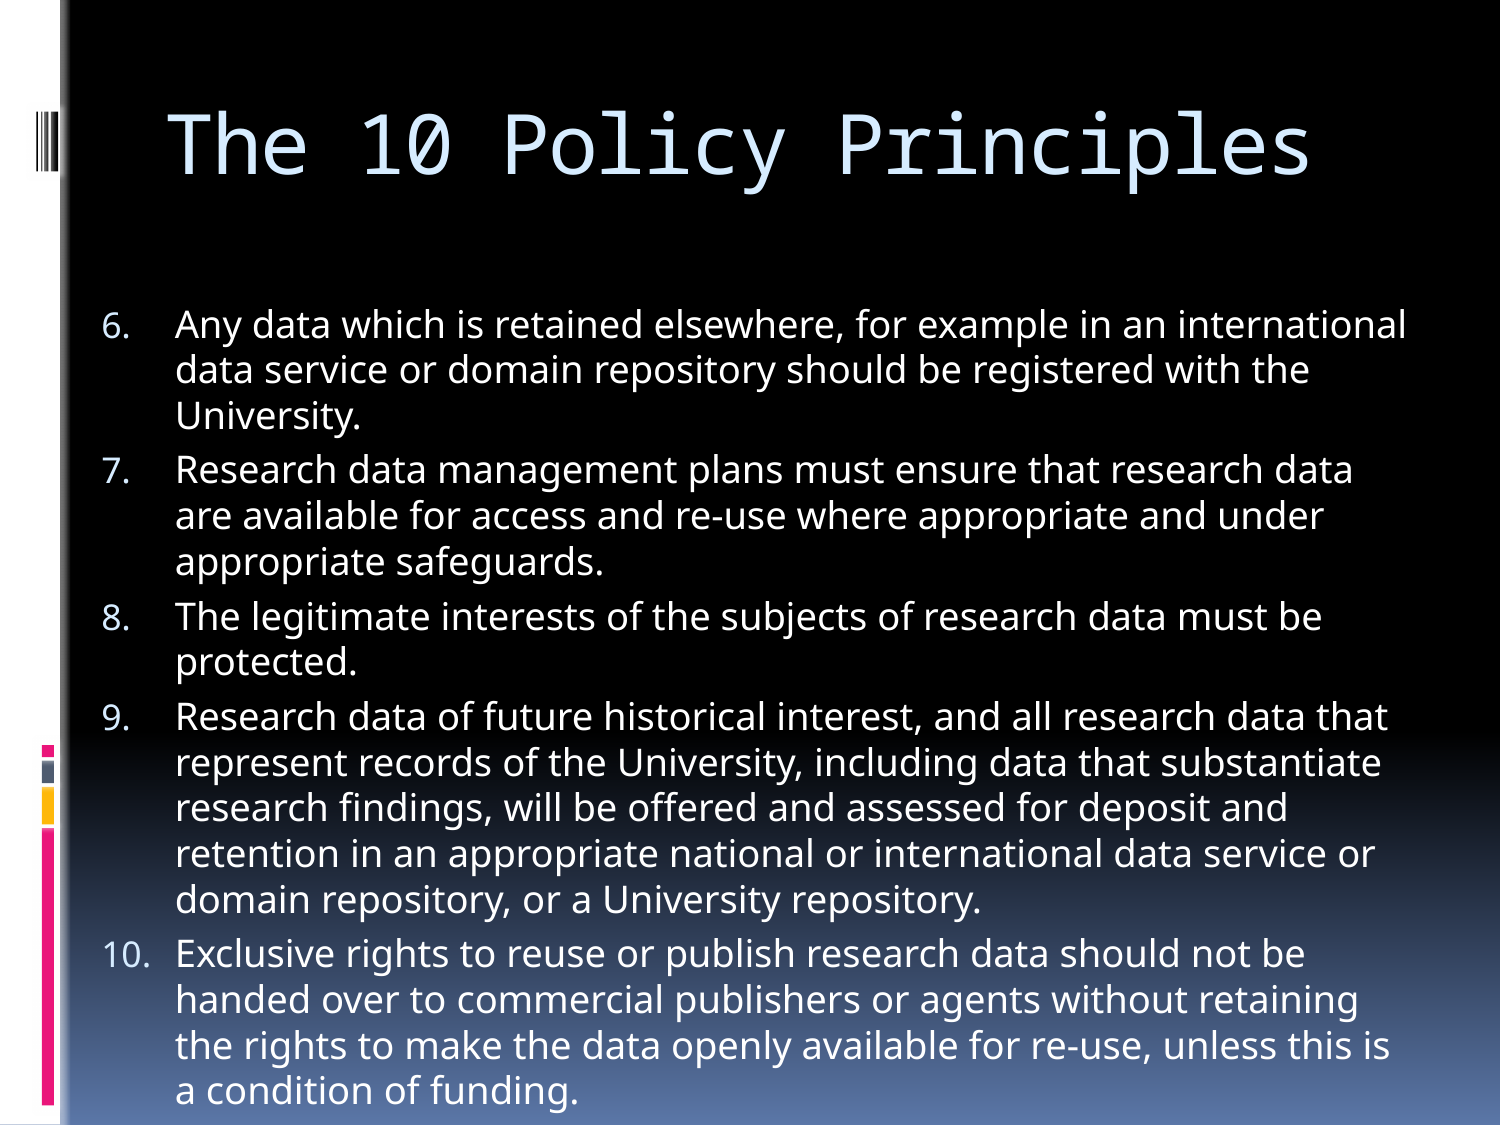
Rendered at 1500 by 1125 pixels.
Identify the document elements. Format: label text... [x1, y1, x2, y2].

list Any data which is retained elsewhere, for example in an international data service or domain repository should be registered with the University. Research data management plans must ensure that research data are available for access and re-use where appropriate and under appropriate safeguards. The legitimate interests of the subjects of research data must be protected. Research data of future historical interest, and all research data that represent records of the University, including data that substantiate research findings, will be offered and assessed for deposit and retention in an appropriate national or international data service or domain repository, or a University repository. Exclusive rights to reuse or publish research data should not be handed over to commercial publishers or agents without retaining the rights to make the data openly available for re-use, unless this is a condition of funding. [76, 292, 1425, 1125]
title The 10 Policy Principles [150, 83, 1425, 234]
